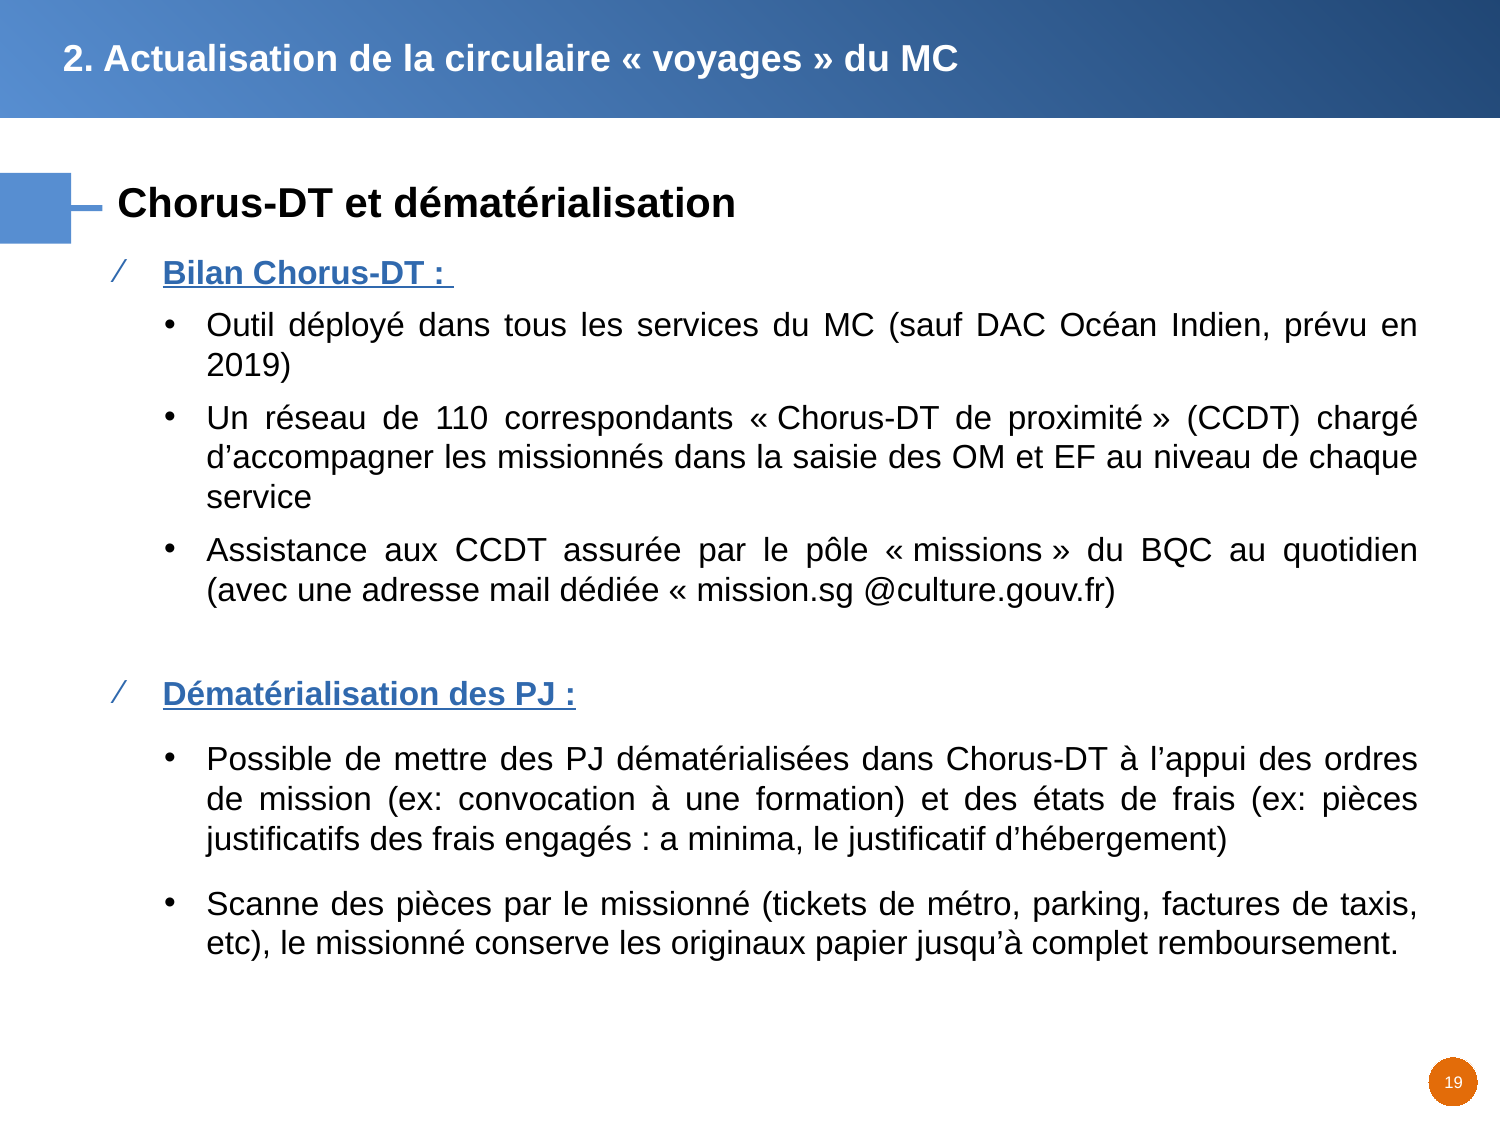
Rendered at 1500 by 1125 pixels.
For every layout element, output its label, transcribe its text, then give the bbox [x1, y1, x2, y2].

list Bilan Chorus-DT : Outil déployé dans tous les services du MC (sauf DAC Océan Indien, prévu en 2019) Un réseau de 110 correspondants « Chorus-DT de proximité » (CCDT) chargé d’accompagner les missionnés dans la saisie des OM et EF au niveau de chaque service Assistance aux CCDT assurée par le pôle « missions » du BQC au quotidien (avec une adresse mail dédiée « mission.sg @culture.gouv.fr) Dématérialisation des PJ : Possible de mettre des PJ dématérialisées dans Chorus-DT à l’appui des ordres de mission (ex: convocation à une formation) et des états de frais (ex: pièces justificatifs des frais engagés : a minima, le justificatif d’hébergement) Scanne des pièces par le missionné (tickets de métro, parking, factures de taxis, etc), le missionné conserve les originaux papier jusqu’à complet remboursement. [102, 243, 1436, 1083]
text_box [0, 172, 72, 244]
title Chorus-DT et dématérialisation [102, 159, 1435, 244]
text_box 2. Actualisation de la circulaire « voyages » du MC [48, 26, 1036, 87]
